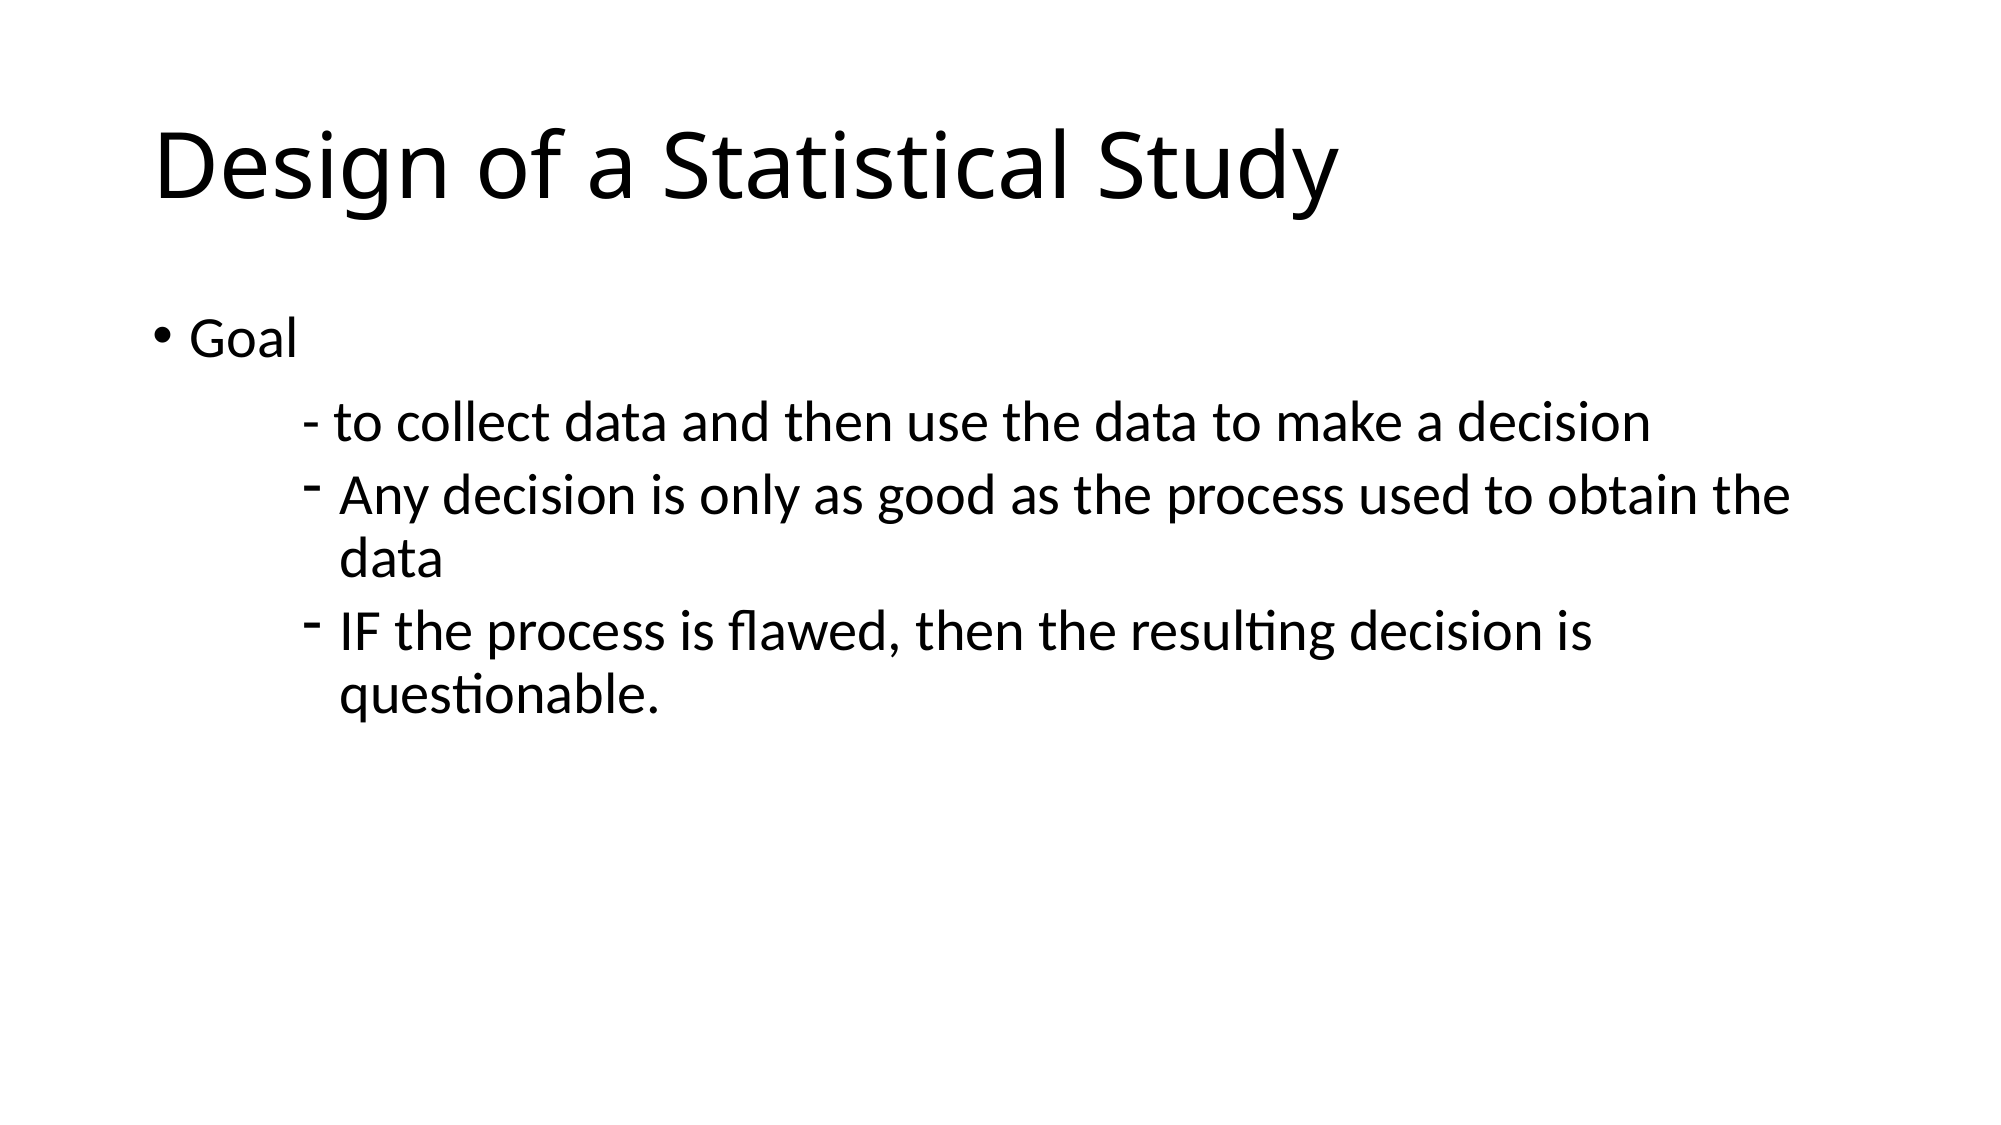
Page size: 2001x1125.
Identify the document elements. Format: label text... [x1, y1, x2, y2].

title Design of a Statistical Study [137, 59, 1863, 278]
list Goal - to collect data and then use the data to make a decision Any decision is only as good as the process used to obtain the data IF the process is flawed, then the resulting decision is questionable. [137, 299, 1863, 1014]
